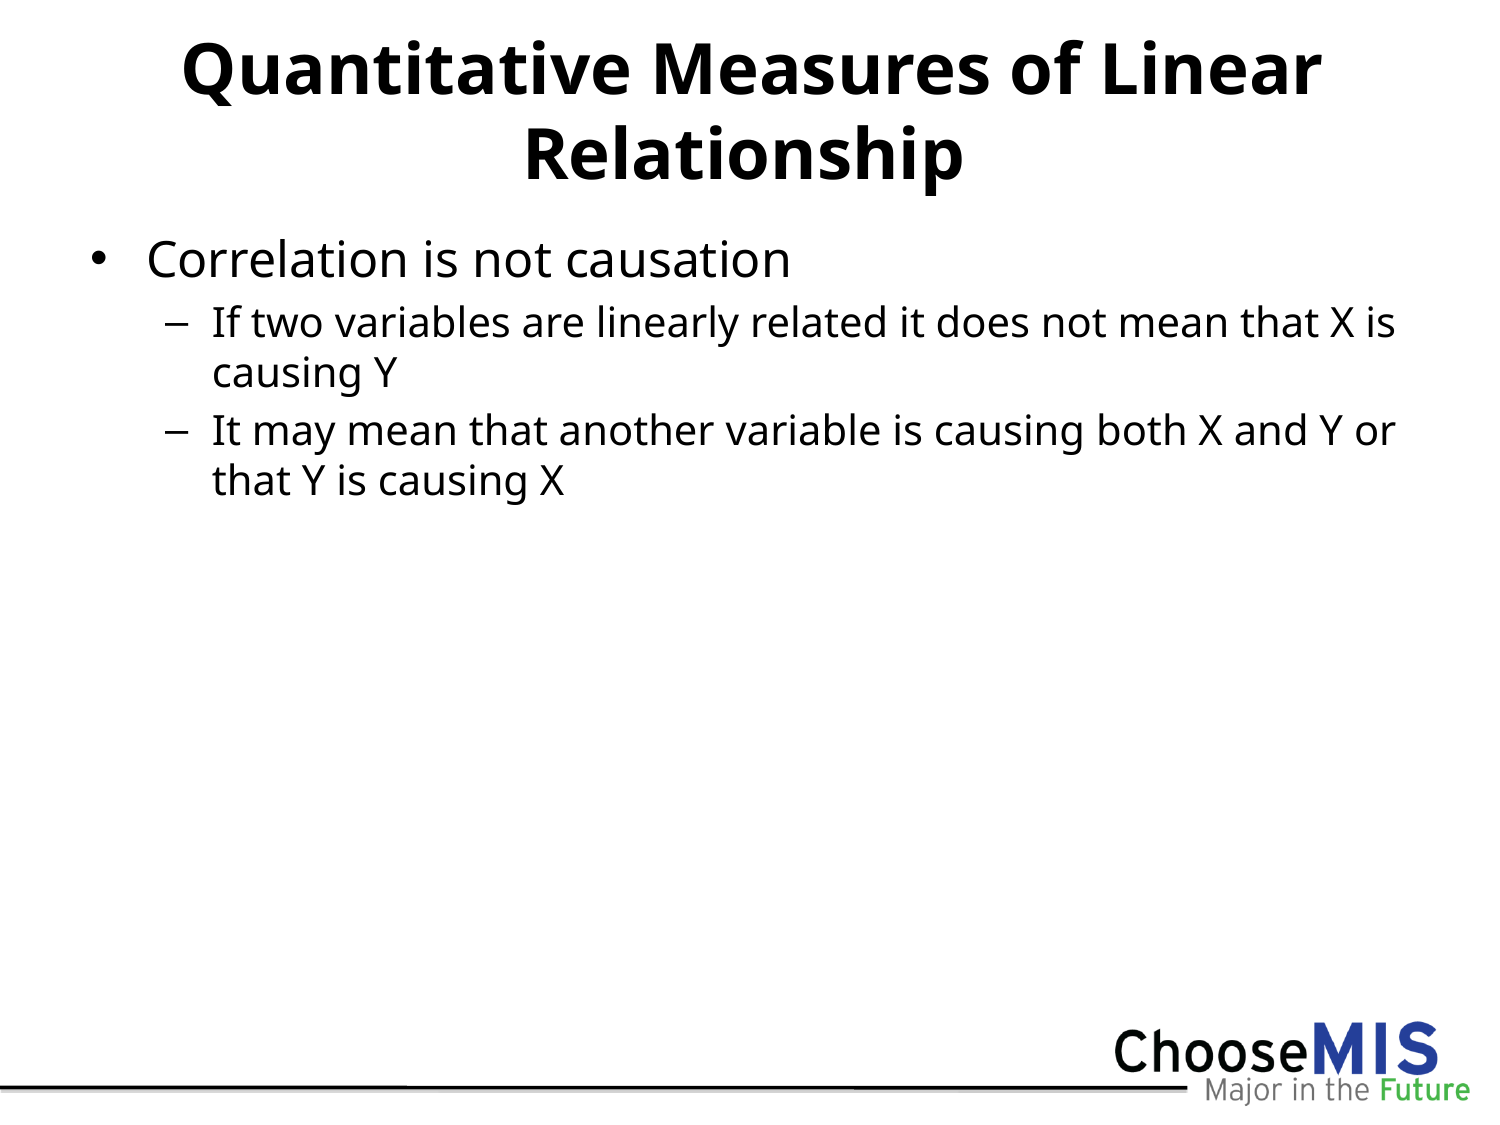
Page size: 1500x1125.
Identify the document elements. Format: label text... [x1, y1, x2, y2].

list Correlation is not causation If two variables are linearly related it does not mean that X is causing Y It may mean that another variable is causing both X and Y or that Y is causing X [74, 219, 1426, 1071]
title Quantitative Measures of Linear Relationship [5, 37, 1500, 181]
picture [1112, 1012, 1472, 1107]
